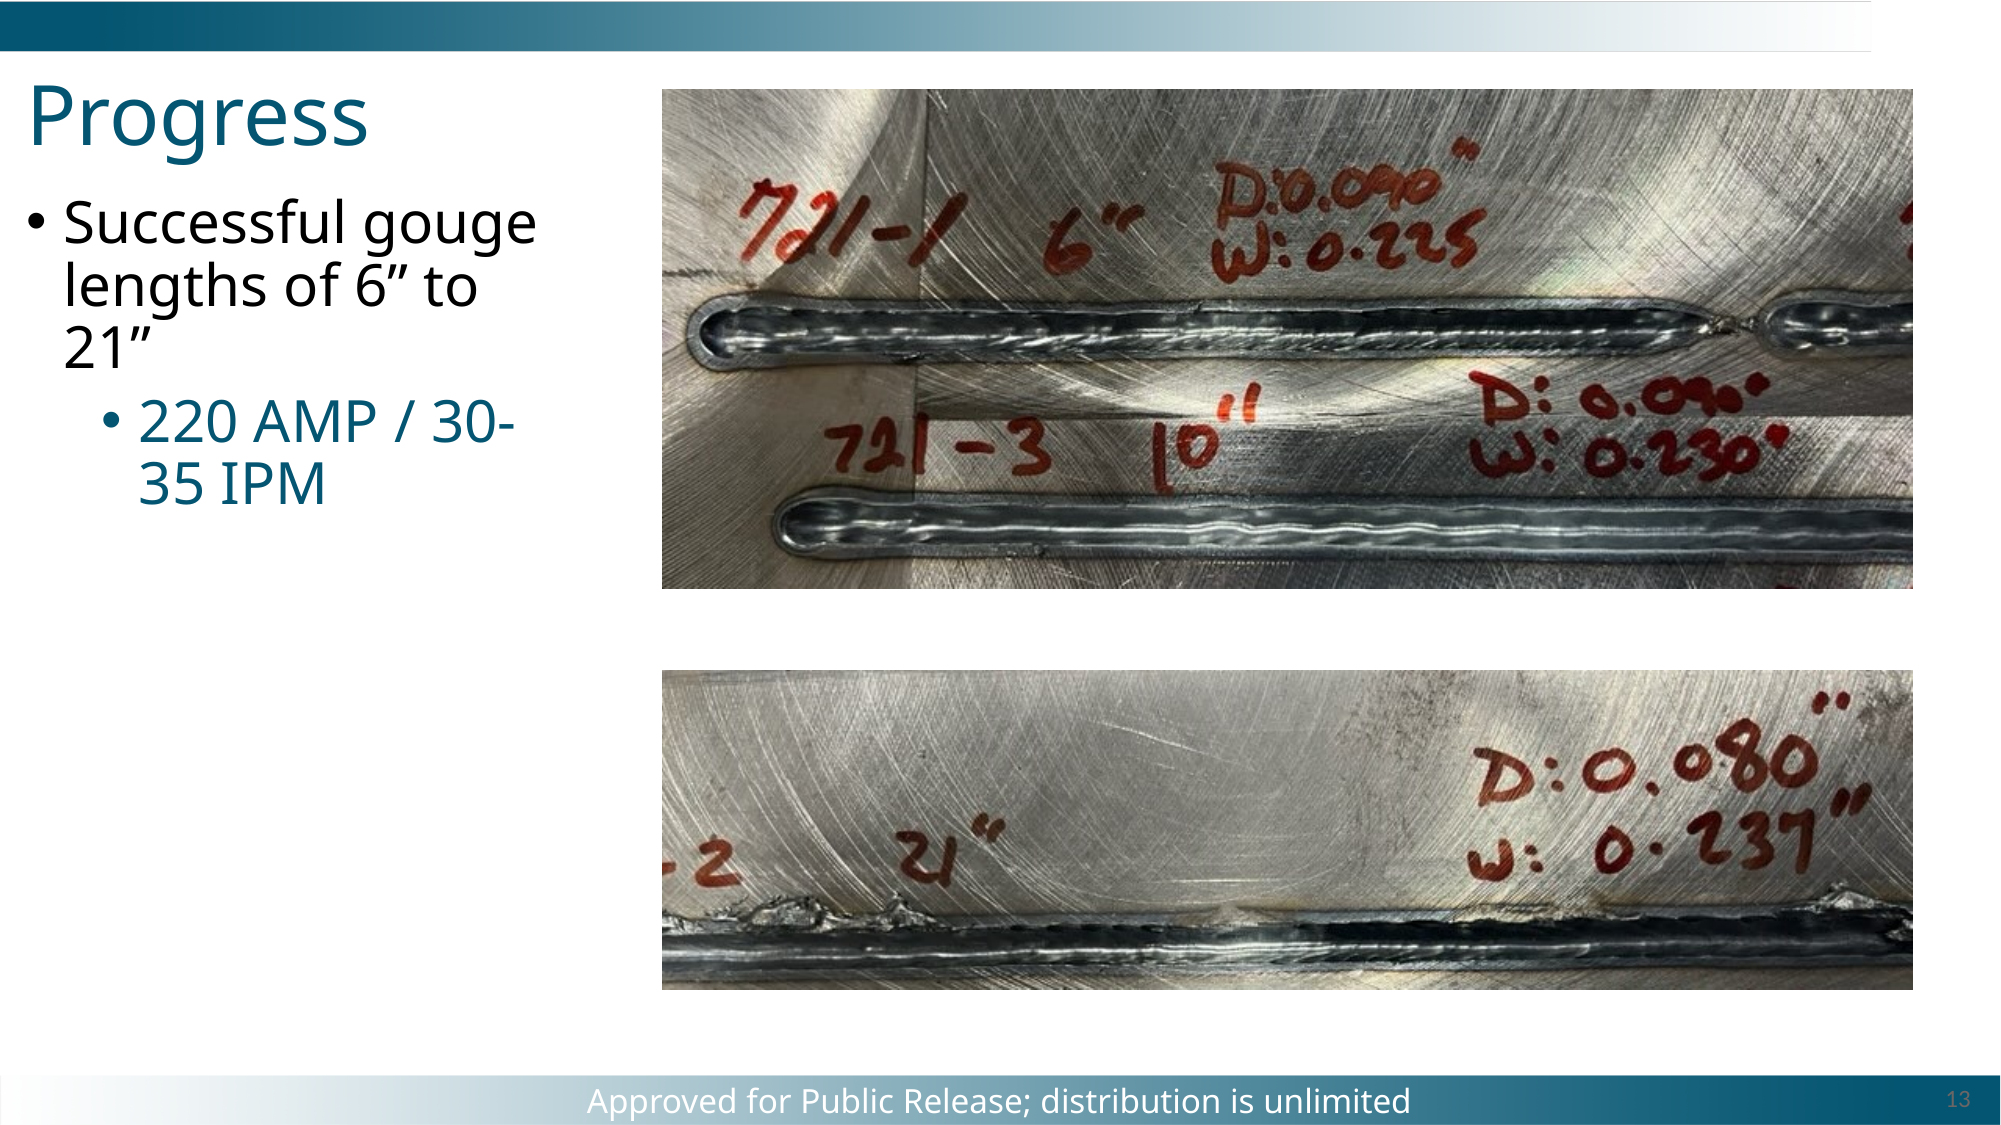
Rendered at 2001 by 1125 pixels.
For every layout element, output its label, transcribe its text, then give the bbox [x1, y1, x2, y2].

slide_number 13 [1535, 1067, 1986, 1125]
picture [0, 0, 1965, 589]
picture [0, 1048, 2001, 1125]
picture [662, 670, 1913, 990]
title Progress [11, 35, 1737, 171]
list Successful gouge lengths of 6” to 21” 220 AMP / 30-35 IPM [11, 185, 583, 1021]
text_box Approved for Public Release; distribution is unlimited [401, 1072, 1599, 1125]
